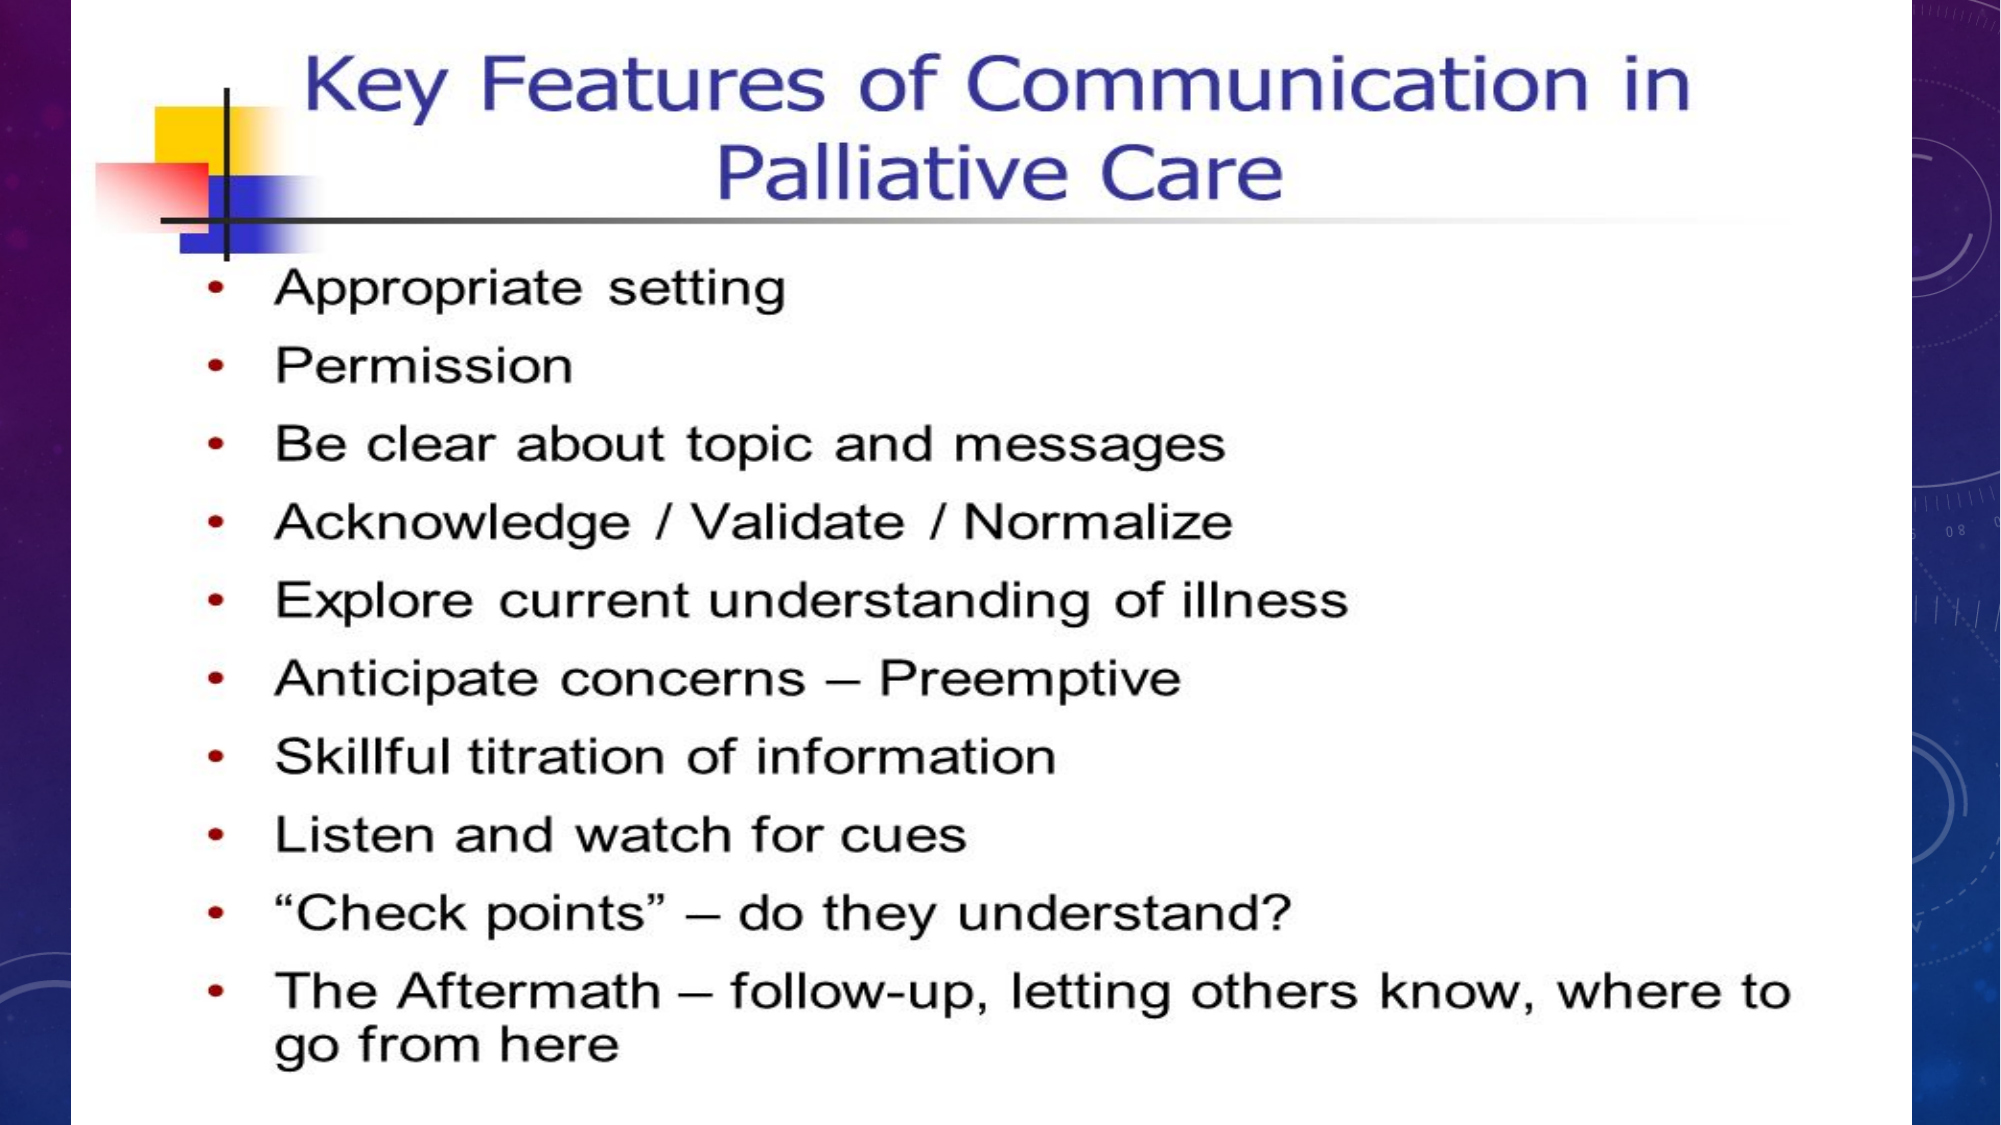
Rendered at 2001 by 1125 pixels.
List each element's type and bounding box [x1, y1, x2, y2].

picture [0, 0, 71, 1125]
picture [1913, 0, 2001, 1125]
list [71, 0, 1913, 1125]
